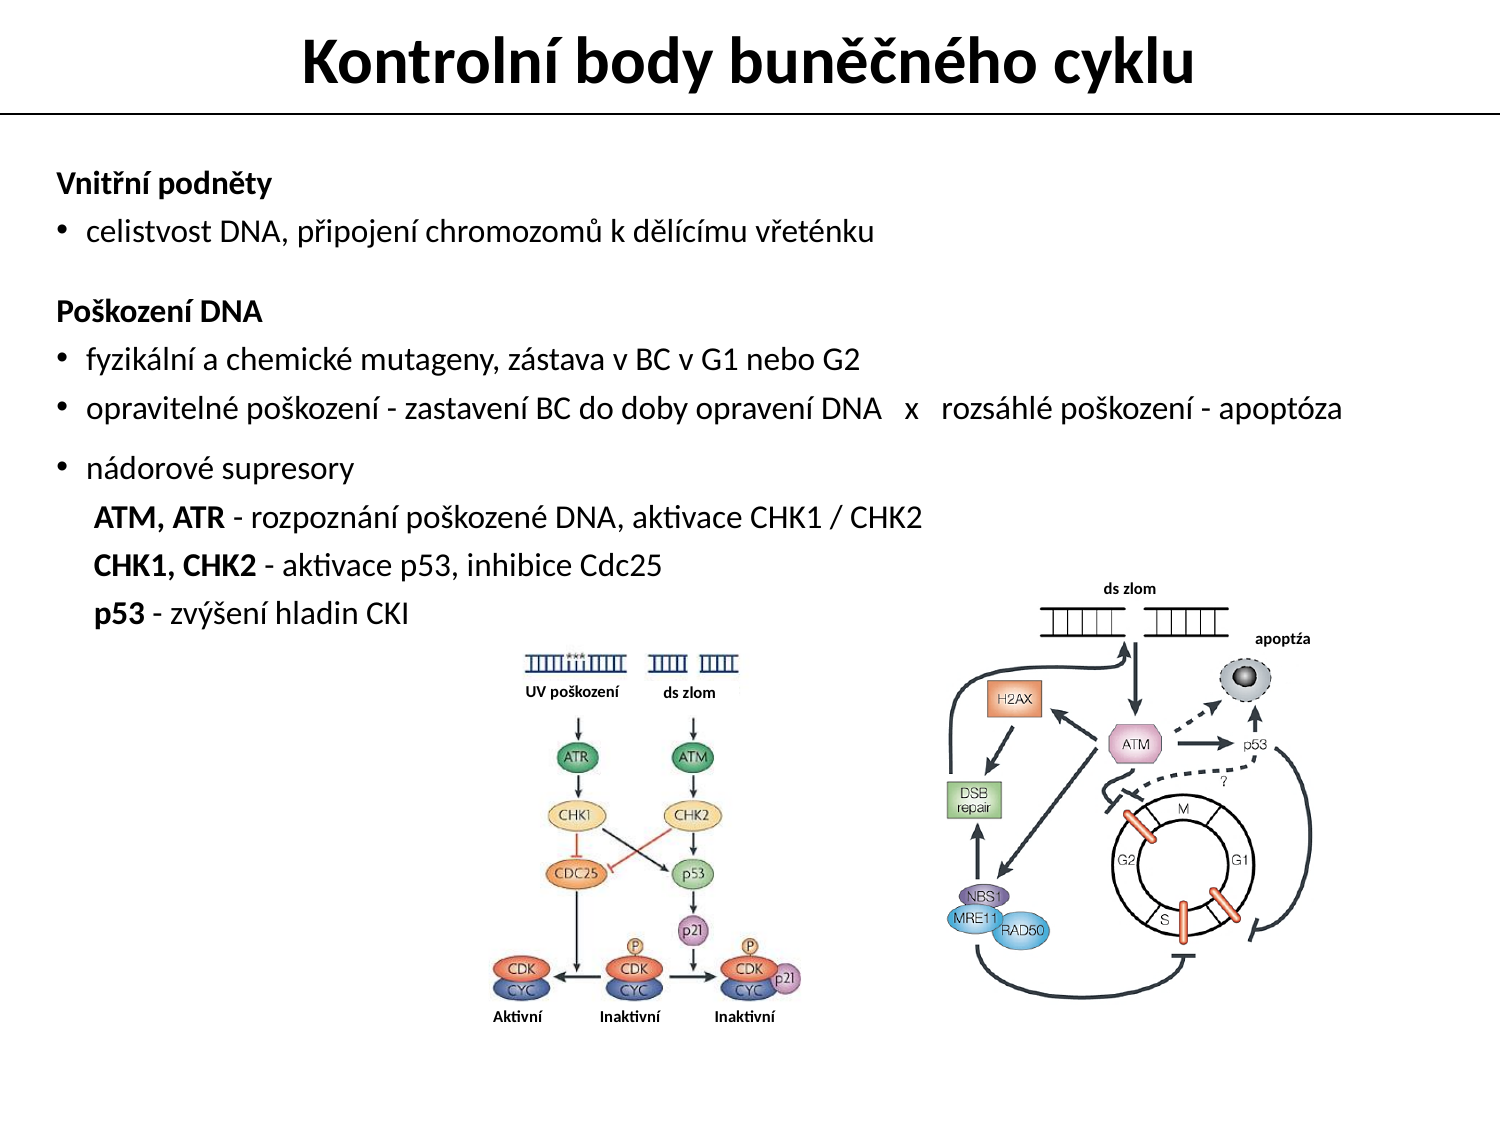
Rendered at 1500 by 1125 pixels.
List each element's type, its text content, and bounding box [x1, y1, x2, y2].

text_box Vnitřní podněty celistvost DNA, připojení chromozomů k dělícímu vřeténku Poškození DNA fyzikální a chemické mutageny, zástava v BC v G1 nebo G2 opravitelné poškození - zastavení BC do doby opravení DNA x rozsáhlé poškození - apoptóza nádorové supresory ATM, ATR - rozpoznání poškozené DNA, aktivace CHK1 / CHK2 CHK1, CHK2 - aktivace p53, inhibice Cdc25 p53 - zvýšení hladin CKI [41, 153, 1459, 639]
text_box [477, 635, 829, 1038]
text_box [934, 569, 1365, 1013]
text_box Kontrolní body buněčného cyklu [0, 0, 1500, 113]
